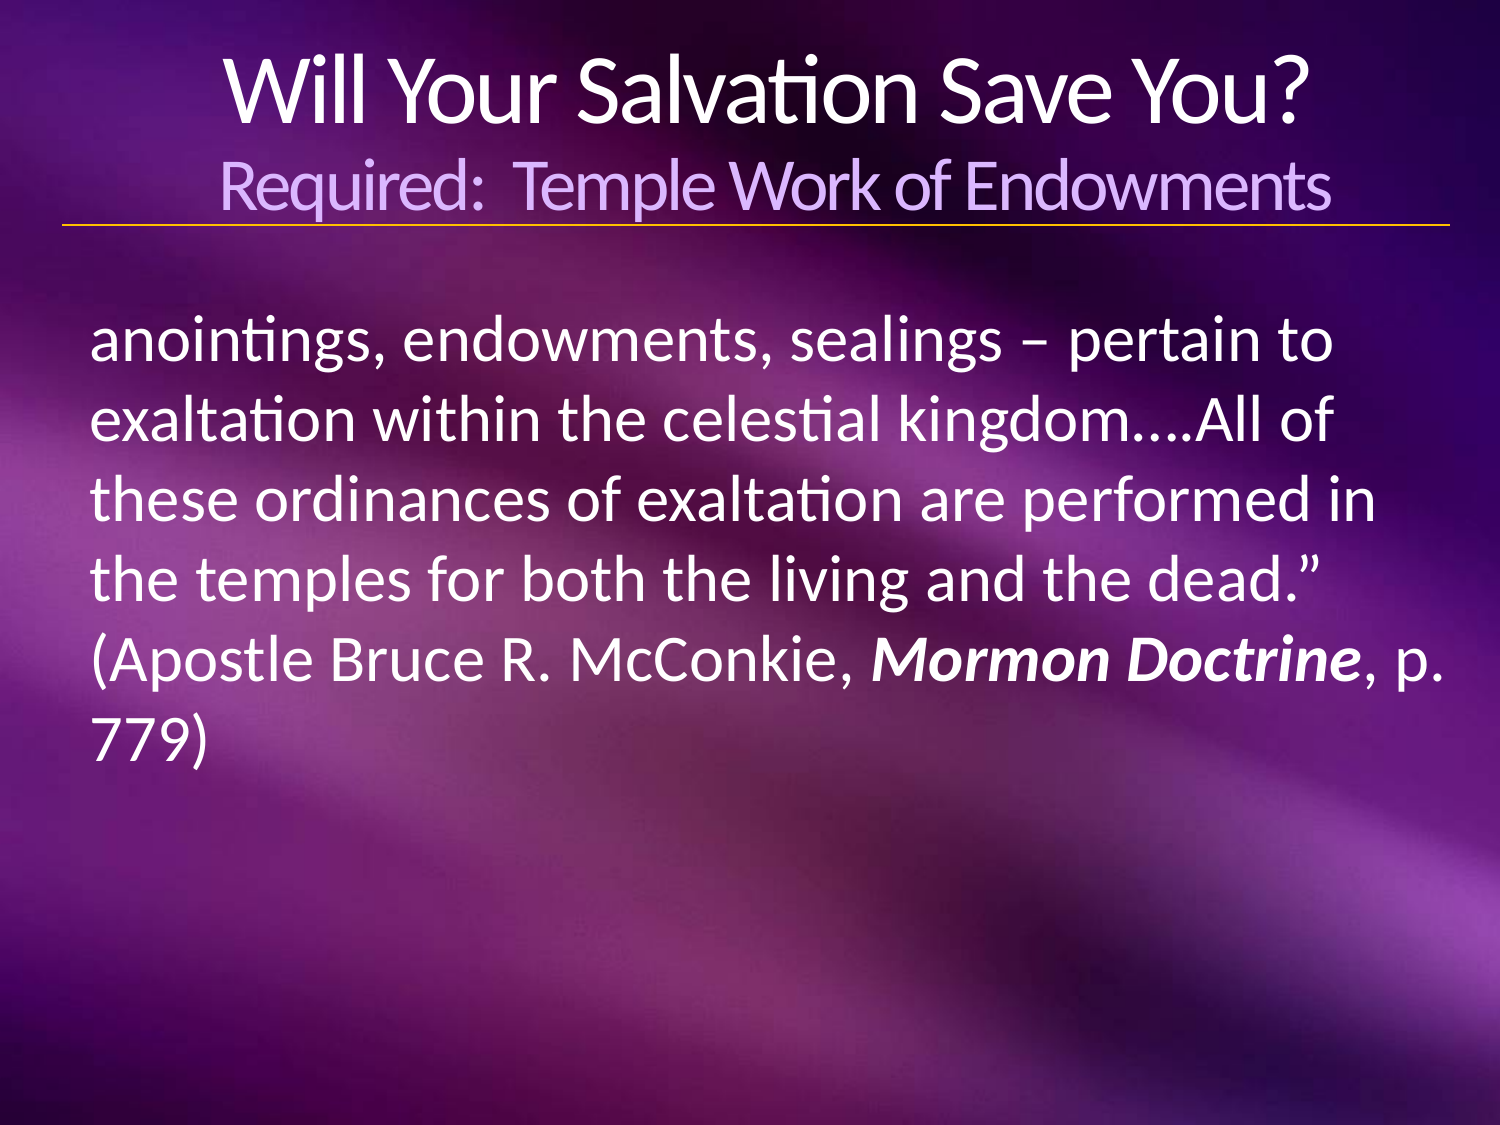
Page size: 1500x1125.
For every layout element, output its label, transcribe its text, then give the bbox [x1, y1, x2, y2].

title Will Your Salvation Save You? Required: Temple Work of Endowments [62, 37, 1475, 300]
picture [0, 0, 1500, 1125]
text_box anointings, endowments, sealings – pertain to exaltation within the celestial kingdom….All of these ordinances of exaltation are performed in the temples for both the living and the dead.” (Apostle Bruce R. McConkie, Mormon Doctrine, p. 779) [75, 287, 1463, 782]
